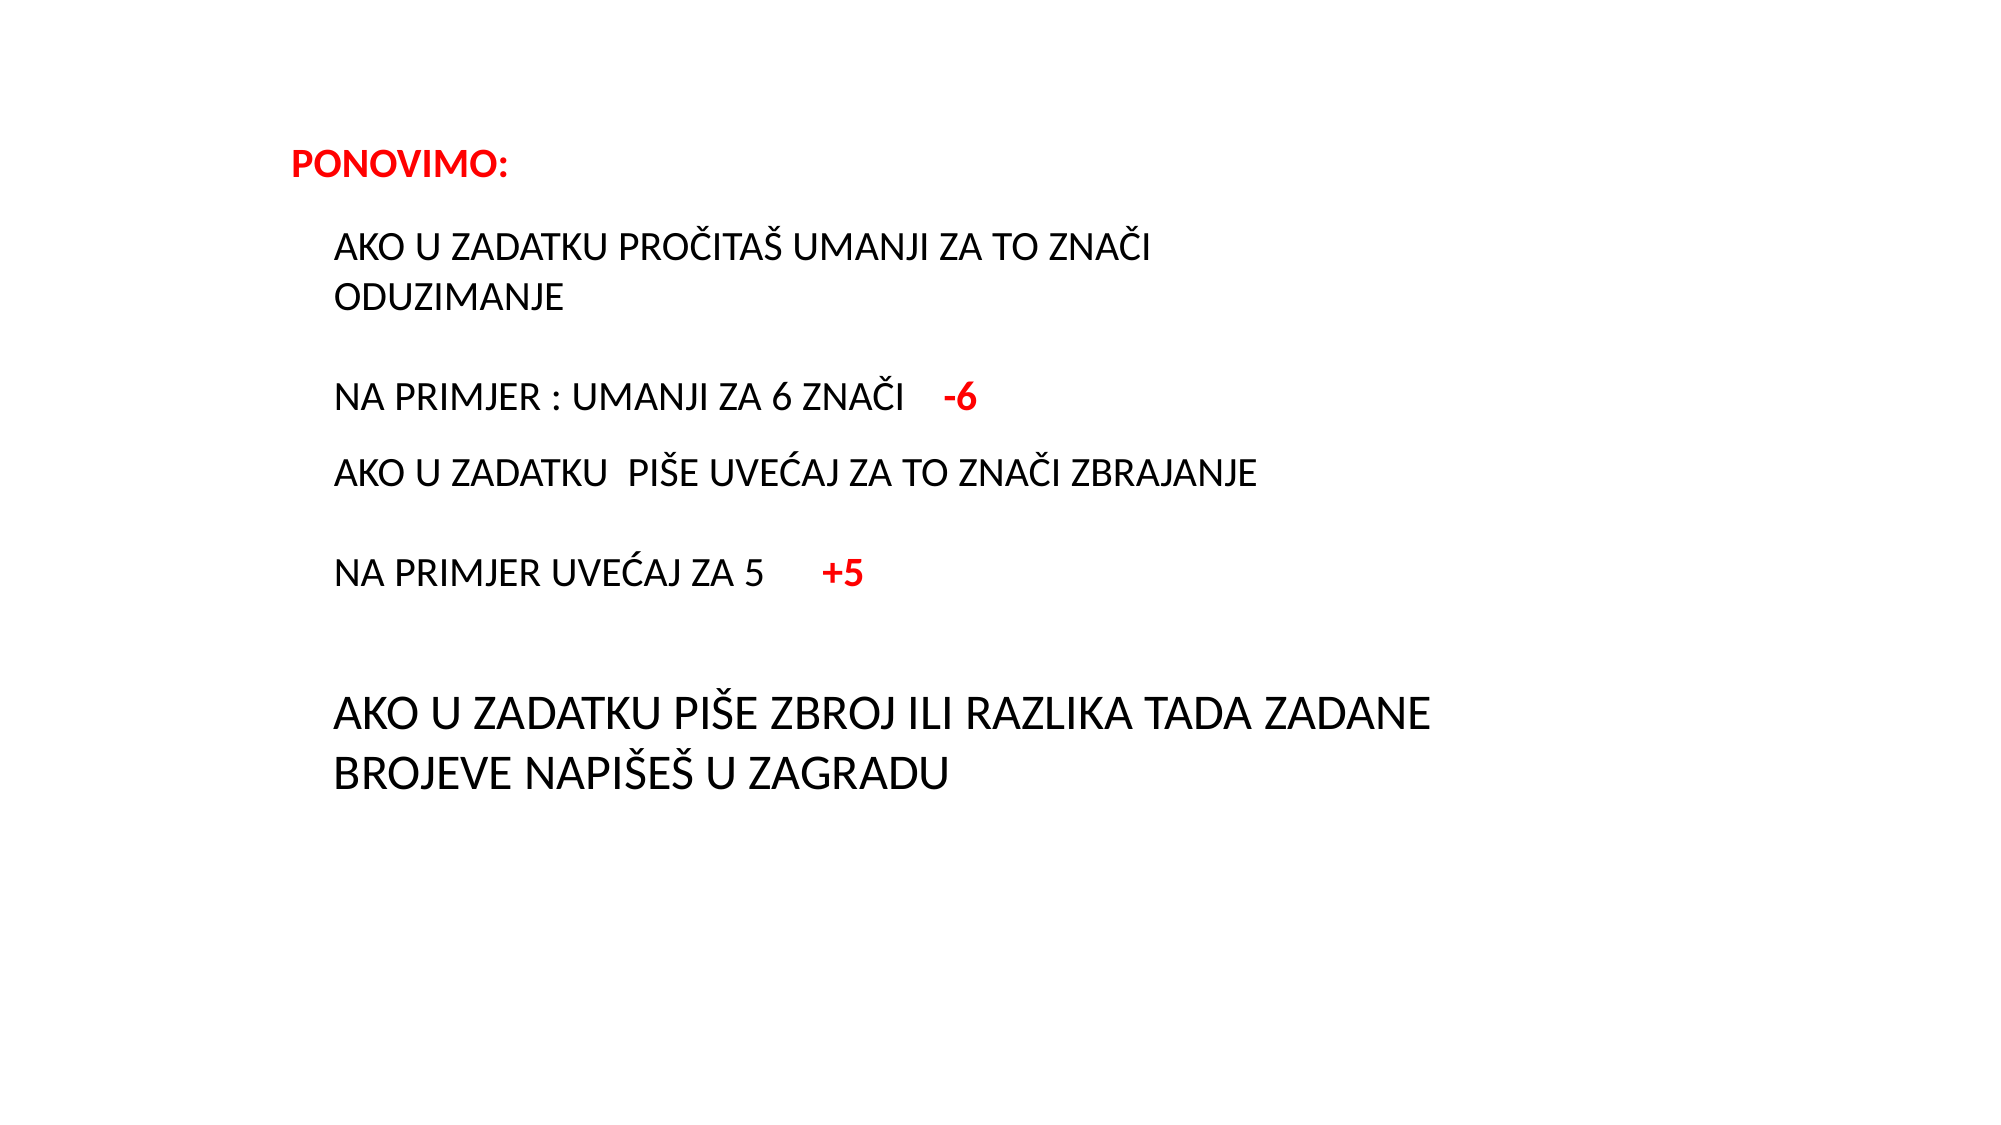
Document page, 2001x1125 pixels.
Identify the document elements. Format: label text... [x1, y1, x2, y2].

text_box PONOVIMO: [276, 128, 1323, 193]
text_box AKO U ZADATKU PIŠE UVEĆAJ ZA TO ZNAČI ZBRAJANJE NA PRIMJER UVEĆAJ ZA 5 +5 [318, 437, 1574, 603]
text_box AKO U ZADATKU PROČITAŠ UMANJI ZA TO ZNAČI ODUZIMANJE NA PRIMJER : UMANJI ZA 6 ZNAČI -6 [318, 211, 1365, 426]
text_box AKO U ZADATKU PIŠE ZBROJ ILI RAZLIKA TADA ZADANE BROJEVE NAPIŠEŠ U ZAGRADU [319, 671, 1492, 807]
